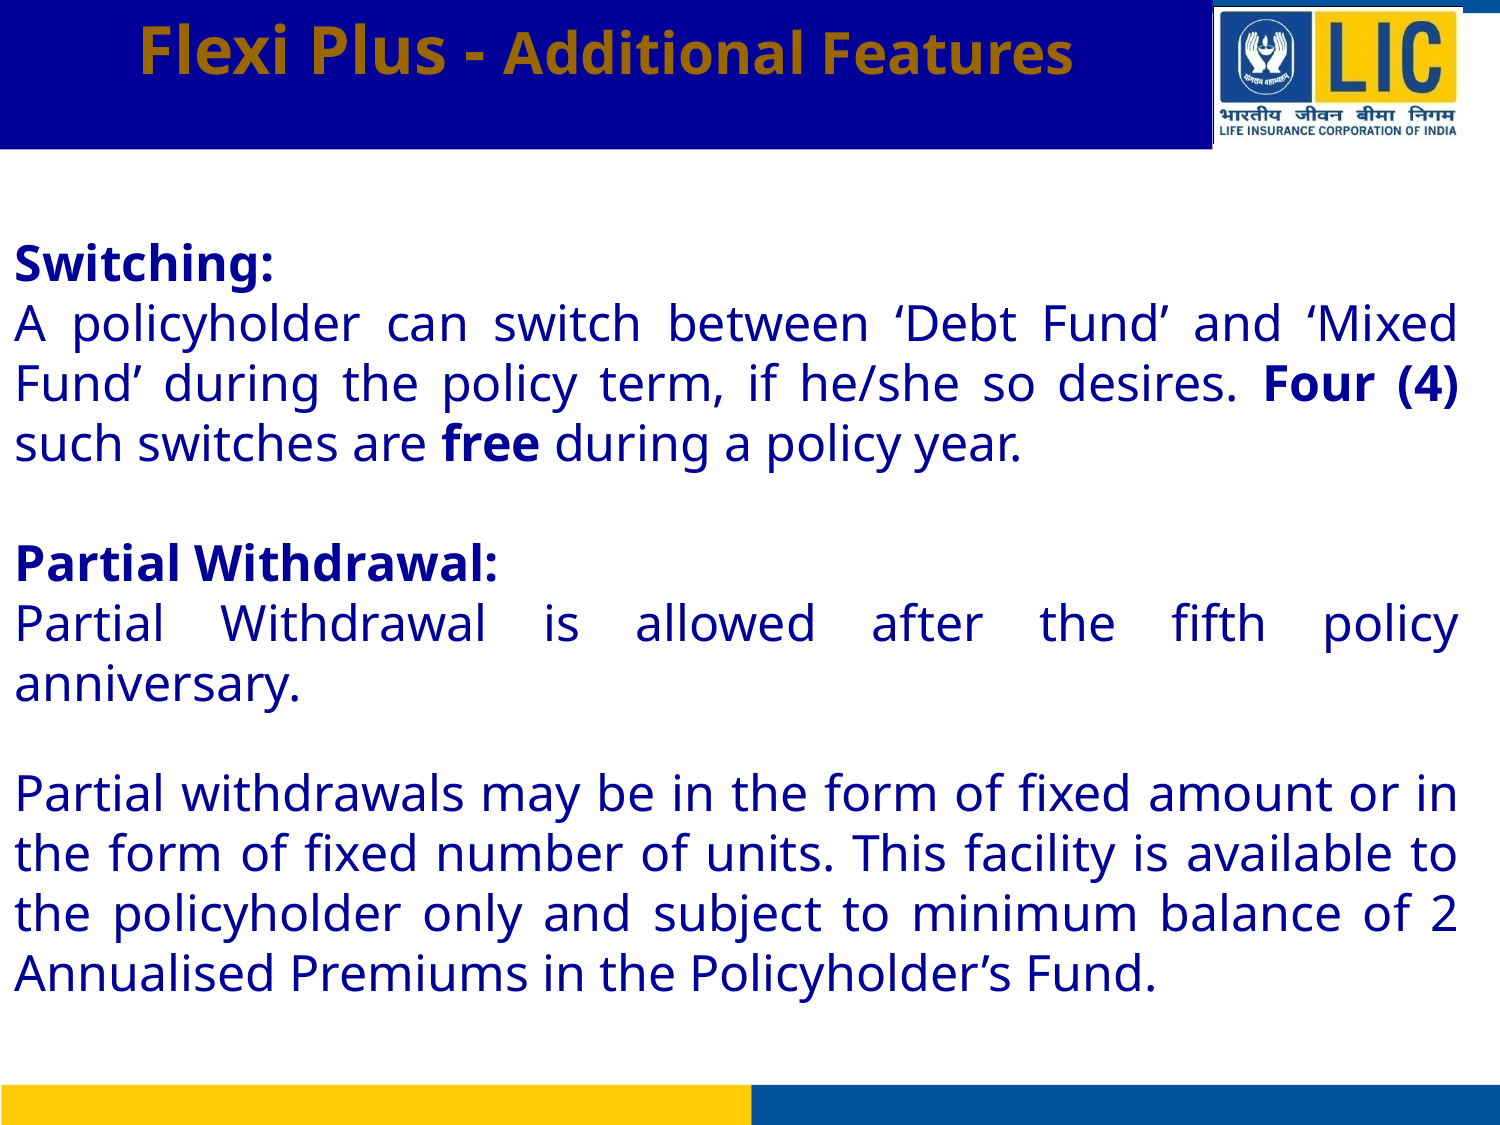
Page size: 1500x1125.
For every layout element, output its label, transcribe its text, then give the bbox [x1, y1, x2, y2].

title Flexi Plus - Additional Features [0, 0, 1213, 150]
text_box Switching: A policyholder can switch between ‘Debt Fund’ and ‘Mixed Fund’ during the policy term, if he/she so desires. Four (4) such switches are free during a policy year. Partial Withdrawal: Partial Withdrawal is allowed after the fifth policy anniversary. Partial withdrawals may be in the form of fixed amount or in the form of fixed number of units. This facility is available to the policyholder only and subject to minimum balance of 2 Annualised Premiums in the Policyholder’s Fund. [0, 224, 1475, 1009]
picture [1213, 6, 1463, 144]
